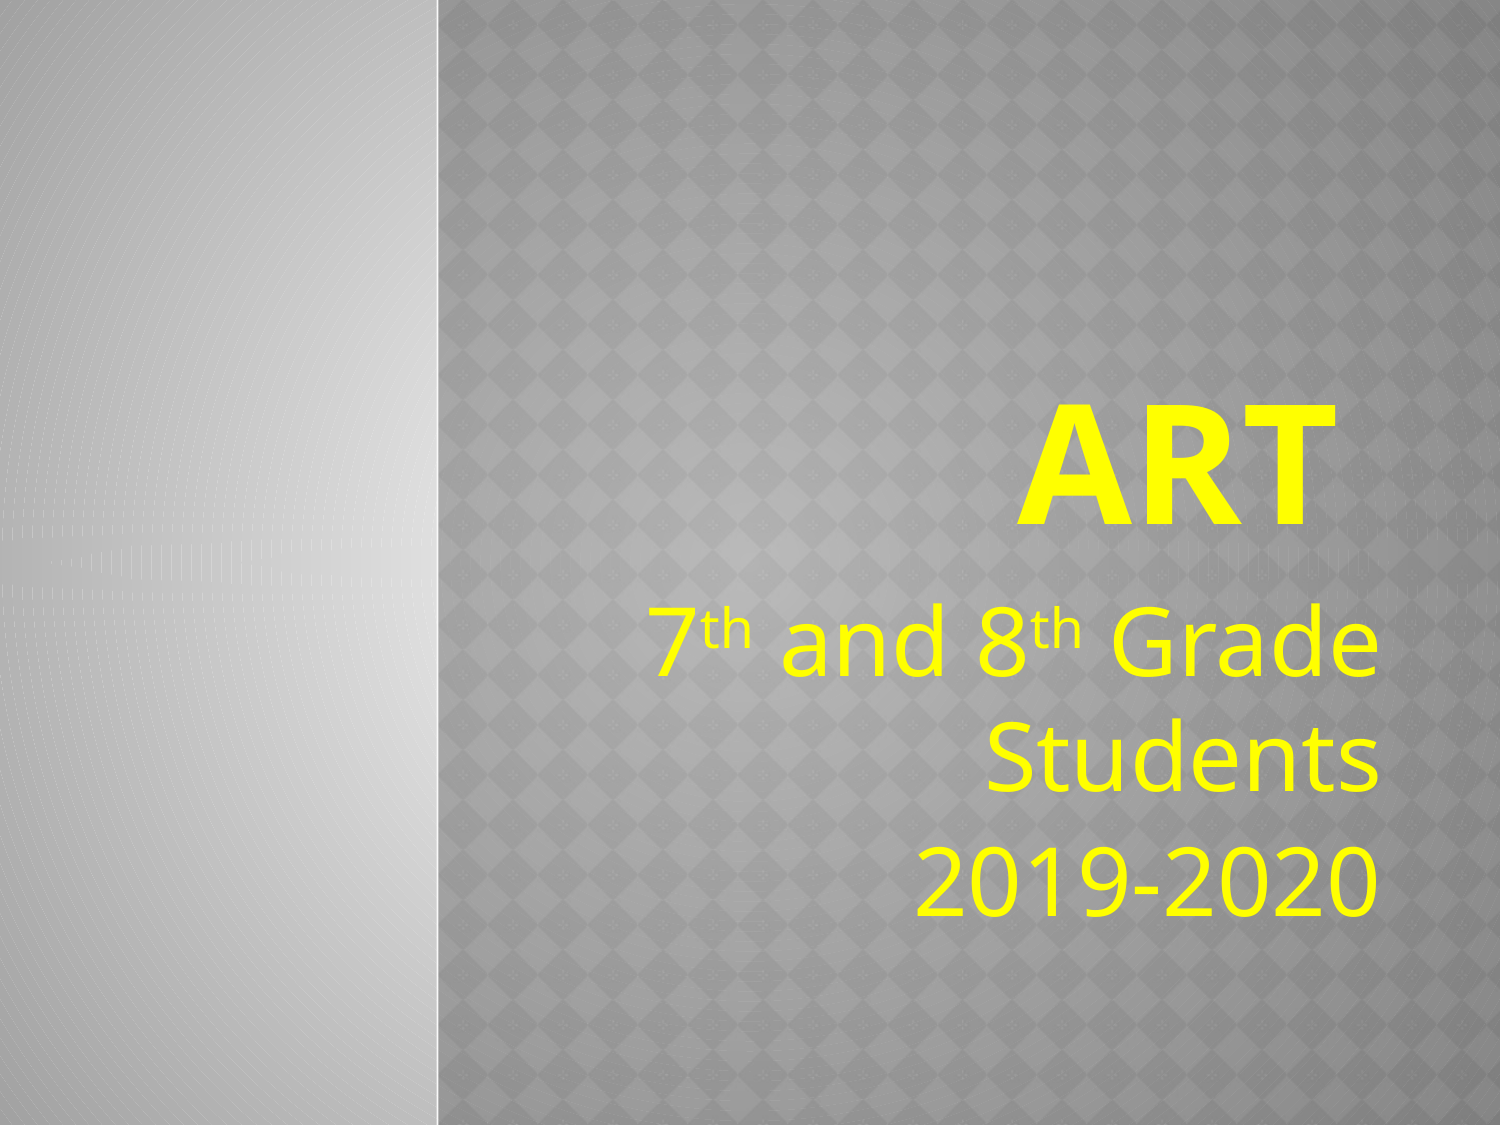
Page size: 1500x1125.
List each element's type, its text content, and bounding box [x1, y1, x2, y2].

title Art [552, 87, 1390, 558]
subtitle 7th and 8th Grade Students 2019-2020 [550, 580, 1390, 938]
